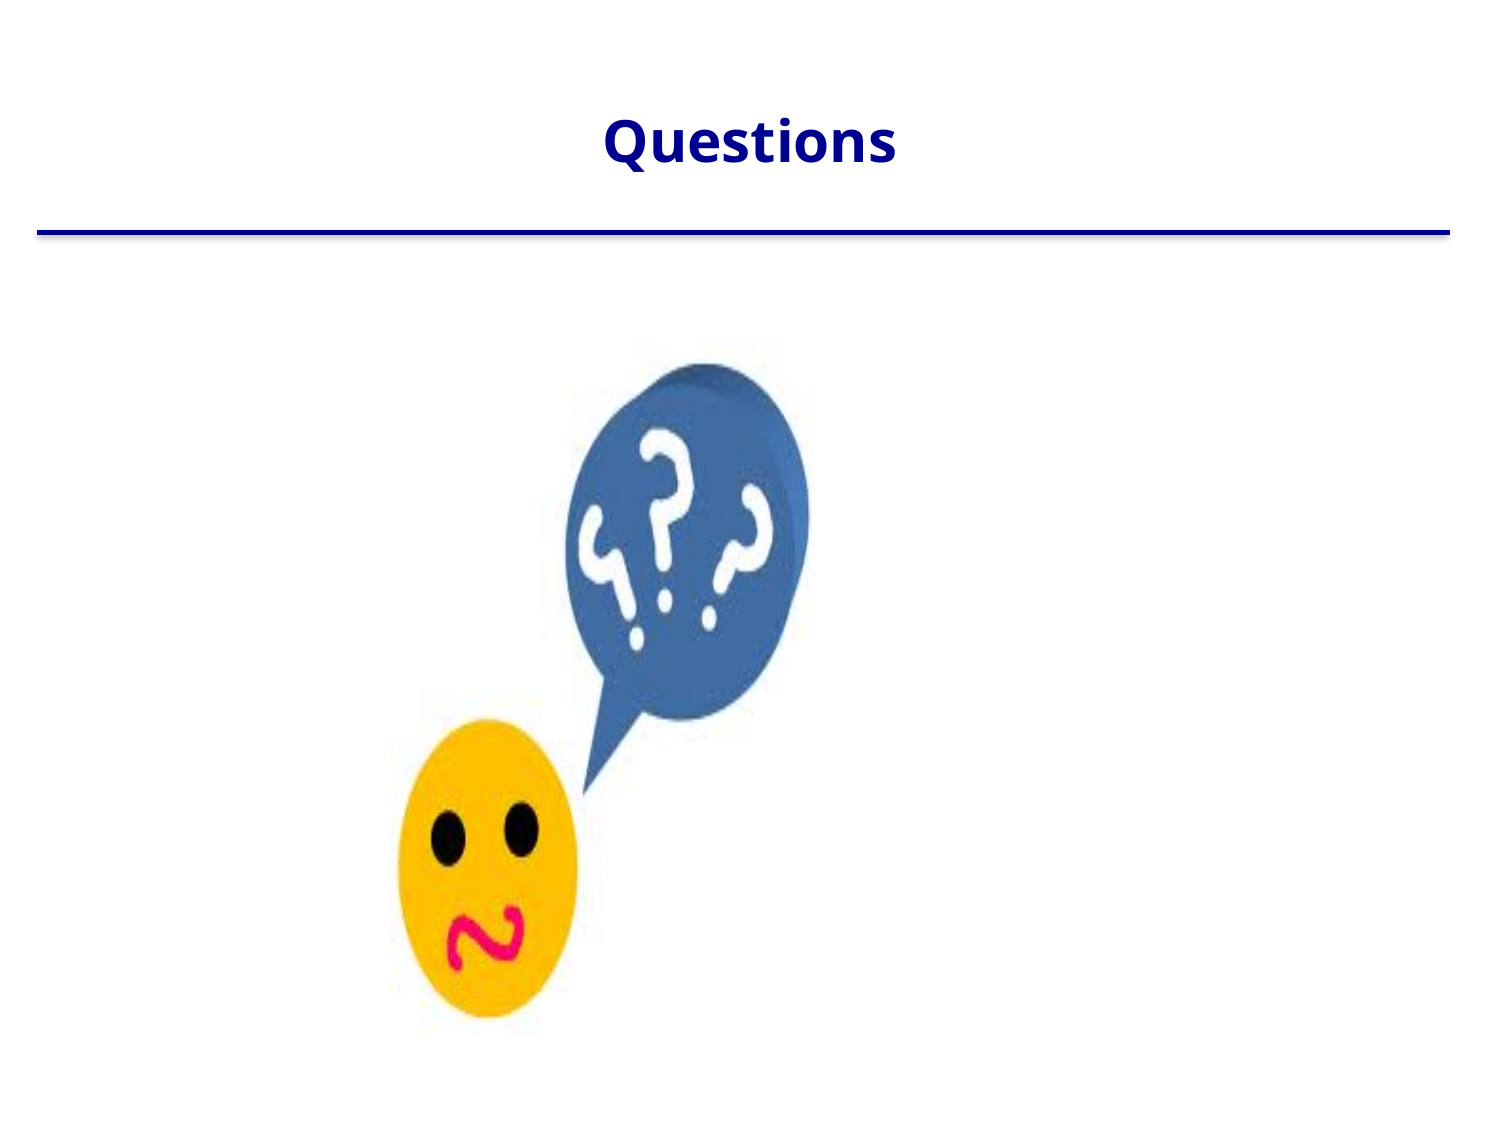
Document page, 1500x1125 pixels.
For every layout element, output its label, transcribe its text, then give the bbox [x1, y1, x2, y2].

title Questions [75, 45, 1425, 229]
picture [225, 340, 986, 1035]
